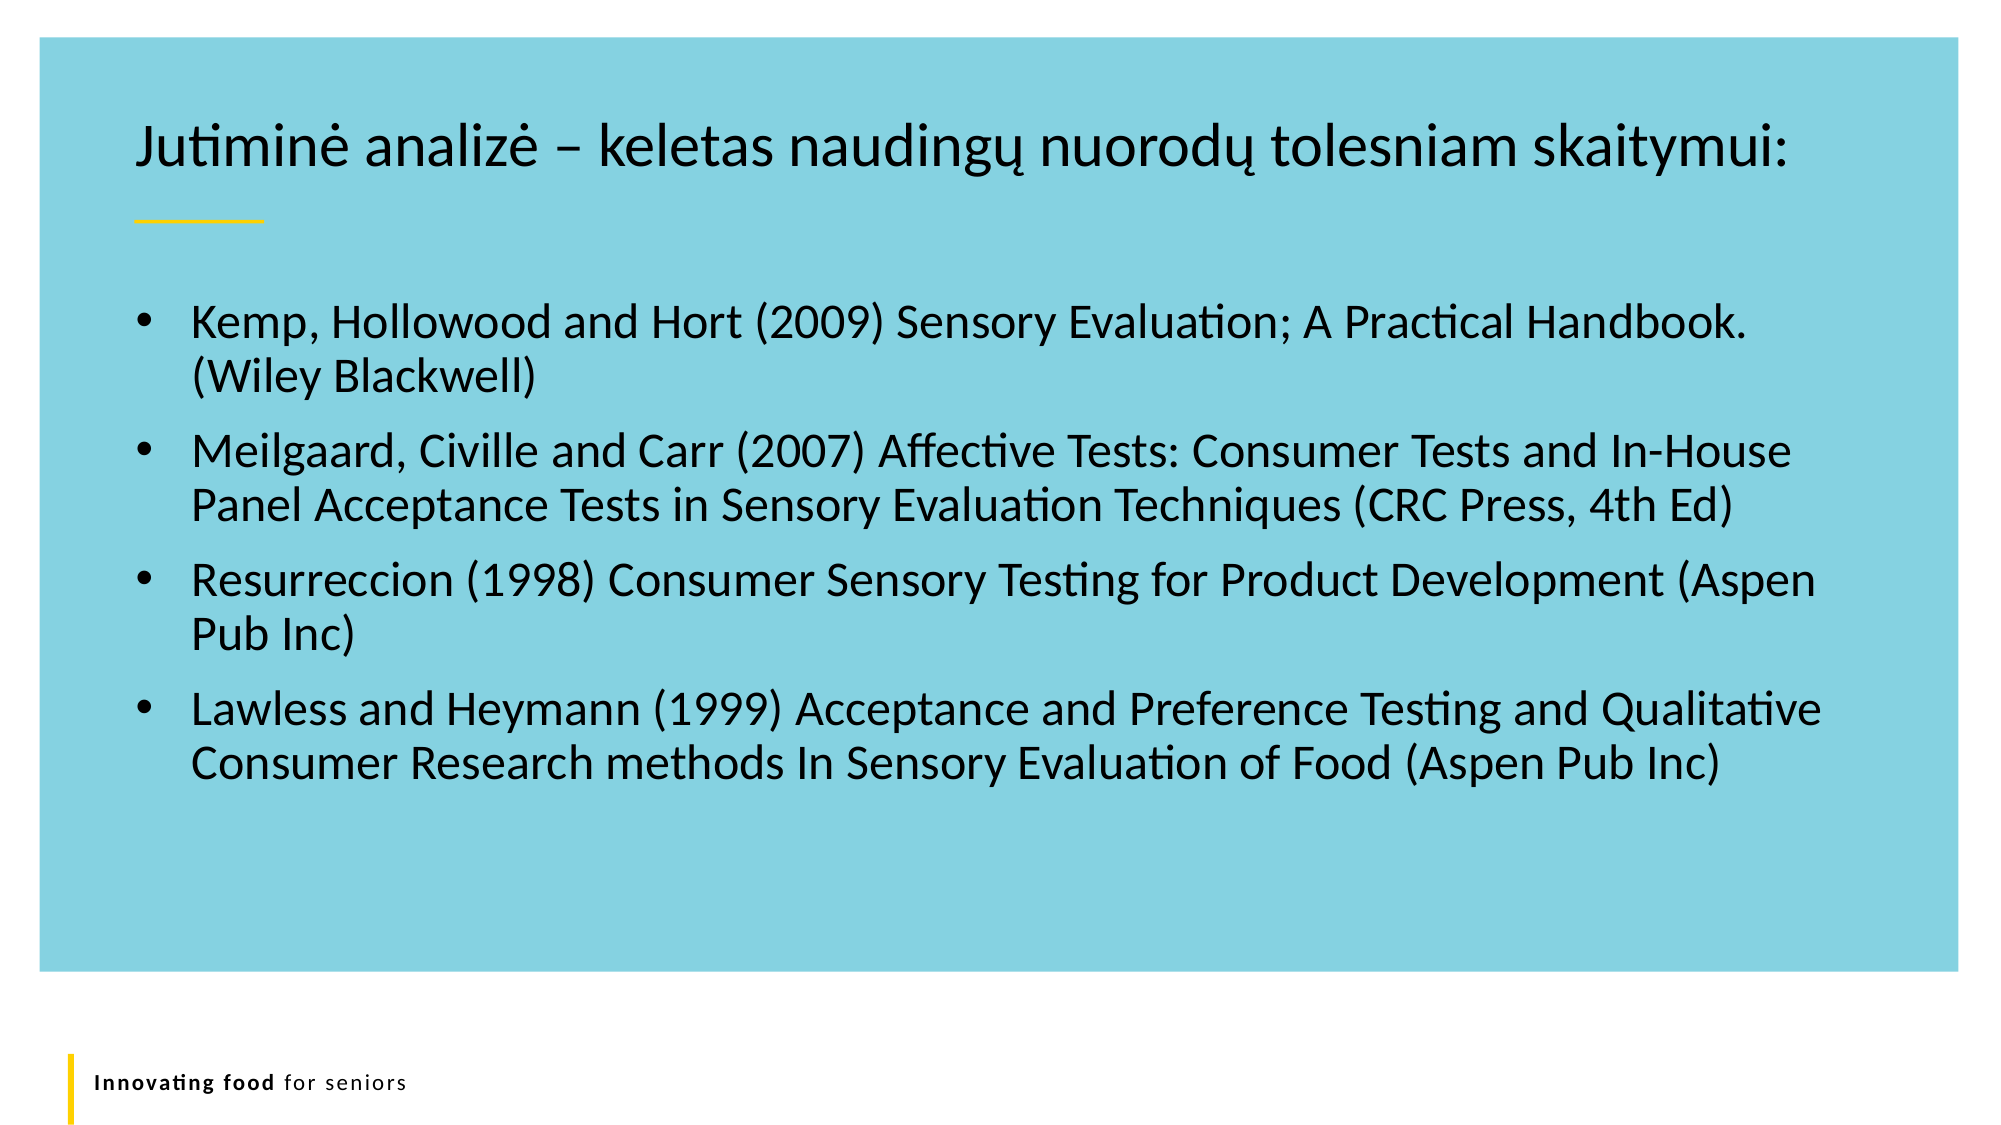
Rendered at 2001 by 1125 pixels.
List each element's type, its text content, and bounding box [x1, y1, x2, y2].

list Jutiminė analizė – keletas naudingų nuorodų tolesniam skaitymui: [120, 105, 1894, 201]
list Kemp, Hollowood and Hort (2009) Sensory Evaluation; A Practical Handbook. (Wiley Blackwell) Meilgaard, Civille and Carr (2007) Affective Tests: Consumer Tests and In-House Panel Acceptance Tests in Sensory Evaluation Techniques (CRC Press, 4th Ed) Resurreccion (1998) Consumer Sensory Testing for Product Development (Aspen Pub Inc) Lawless and Heymann (1999) Acceptance and Preference Testing and Qualitative Consumer Research methods In Sensory Evaluation of Food (Aspen Pub Inc) [120, 288, 1894, 923]
